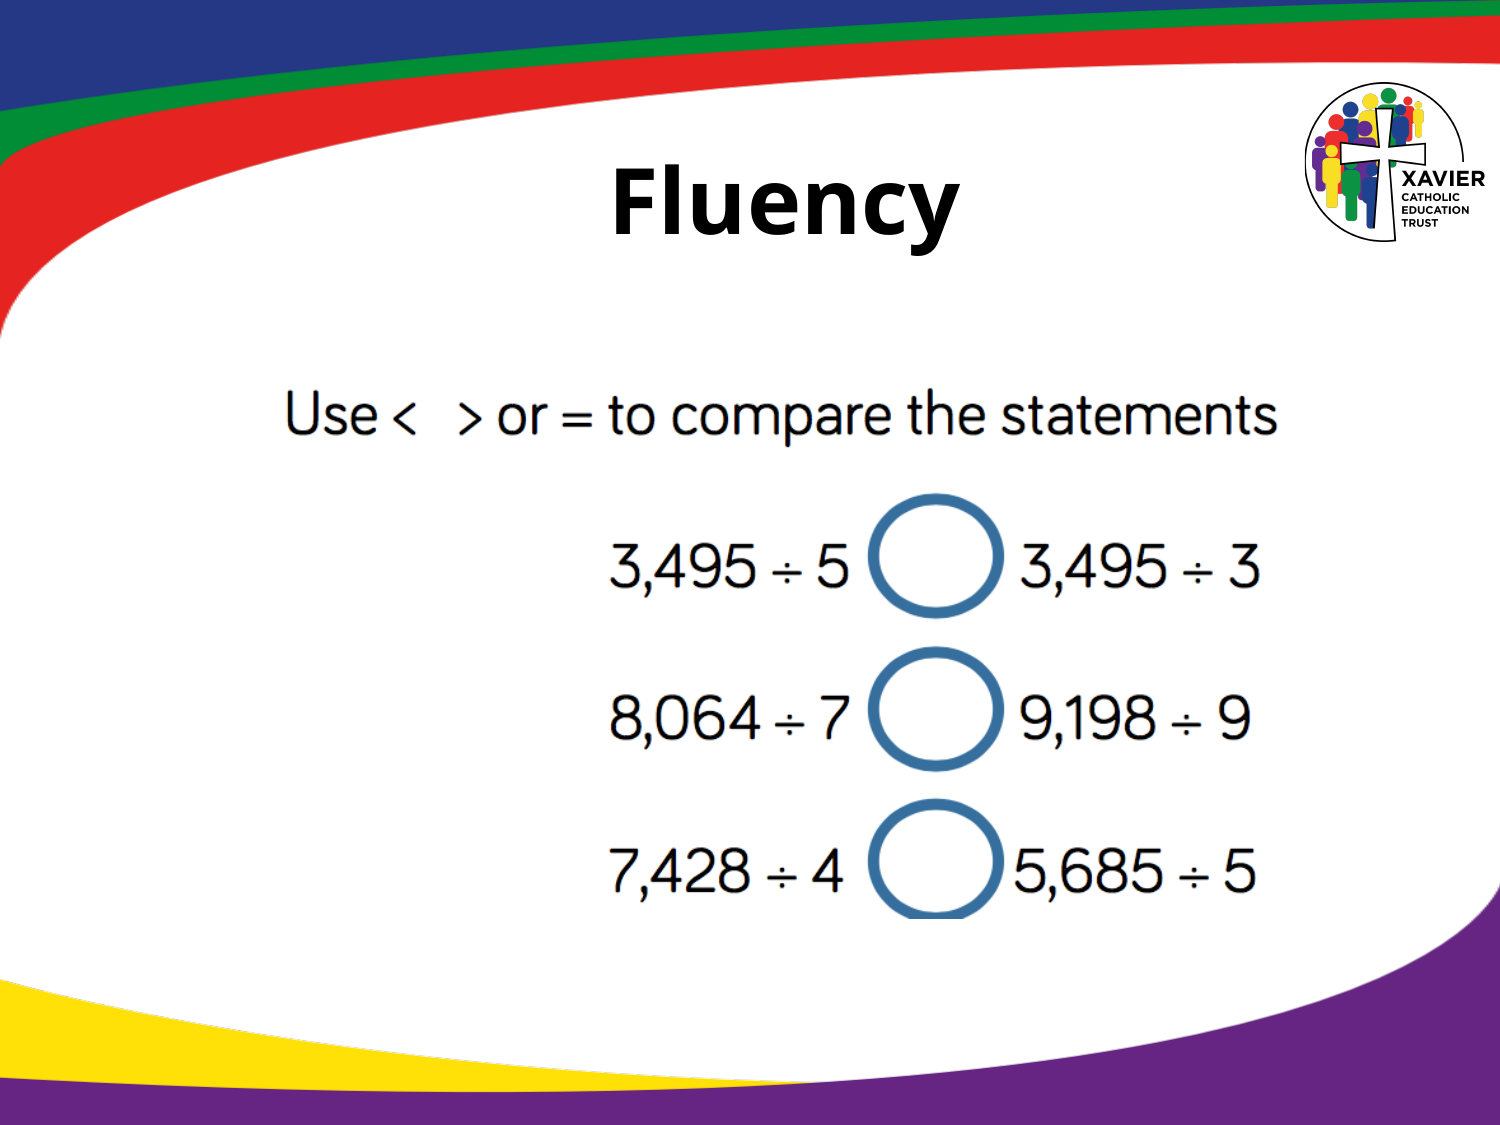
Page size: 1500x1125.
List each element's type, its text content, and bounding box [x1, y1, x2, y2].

title Fluency [118, 96, 1452, 314]
picture [264, 349, 1298, 919]
